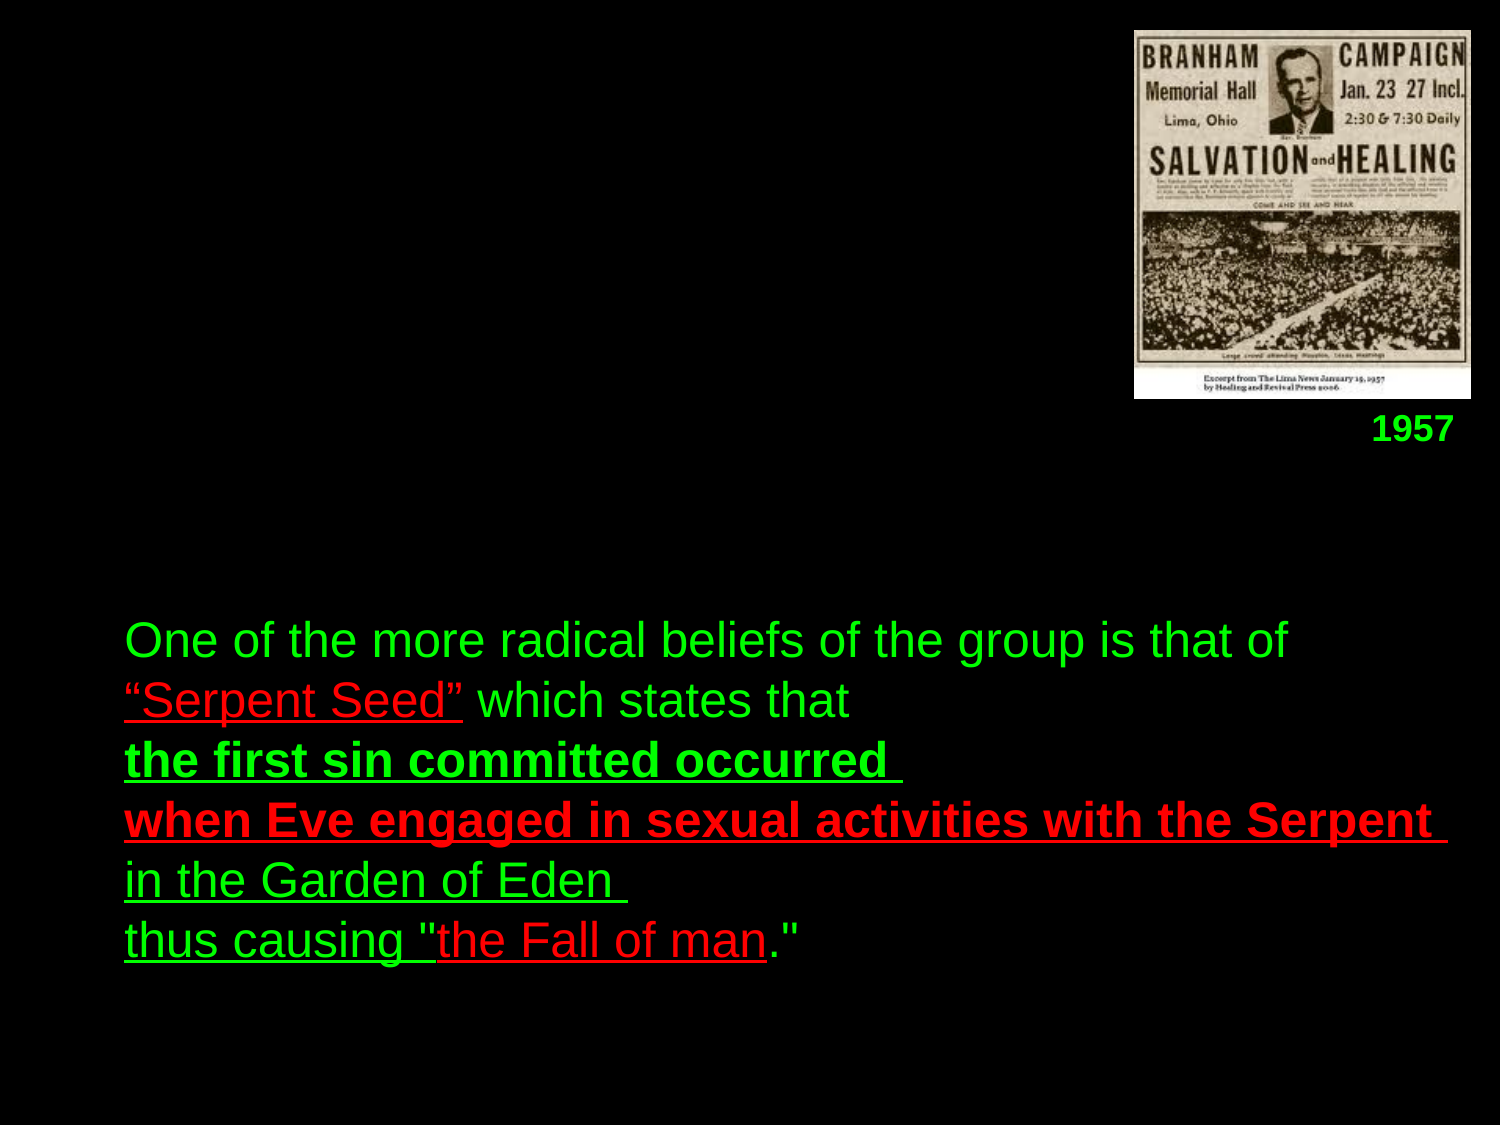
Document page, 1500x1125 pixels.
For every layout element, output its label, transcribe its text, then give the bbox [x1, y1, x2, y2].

text_box One of the more radical beliefs of the group is that of “Serpent Seed” which states that the first sin committed occurred when Eve engaged in sexual activities with the Serpent in the Garden of Eden thus causing "the Fall of man." [109, 600, 1463, 1035]
picture [1134, 30, 1471, 399]
text_box 1957 [1356, 406, 1470, 457]
